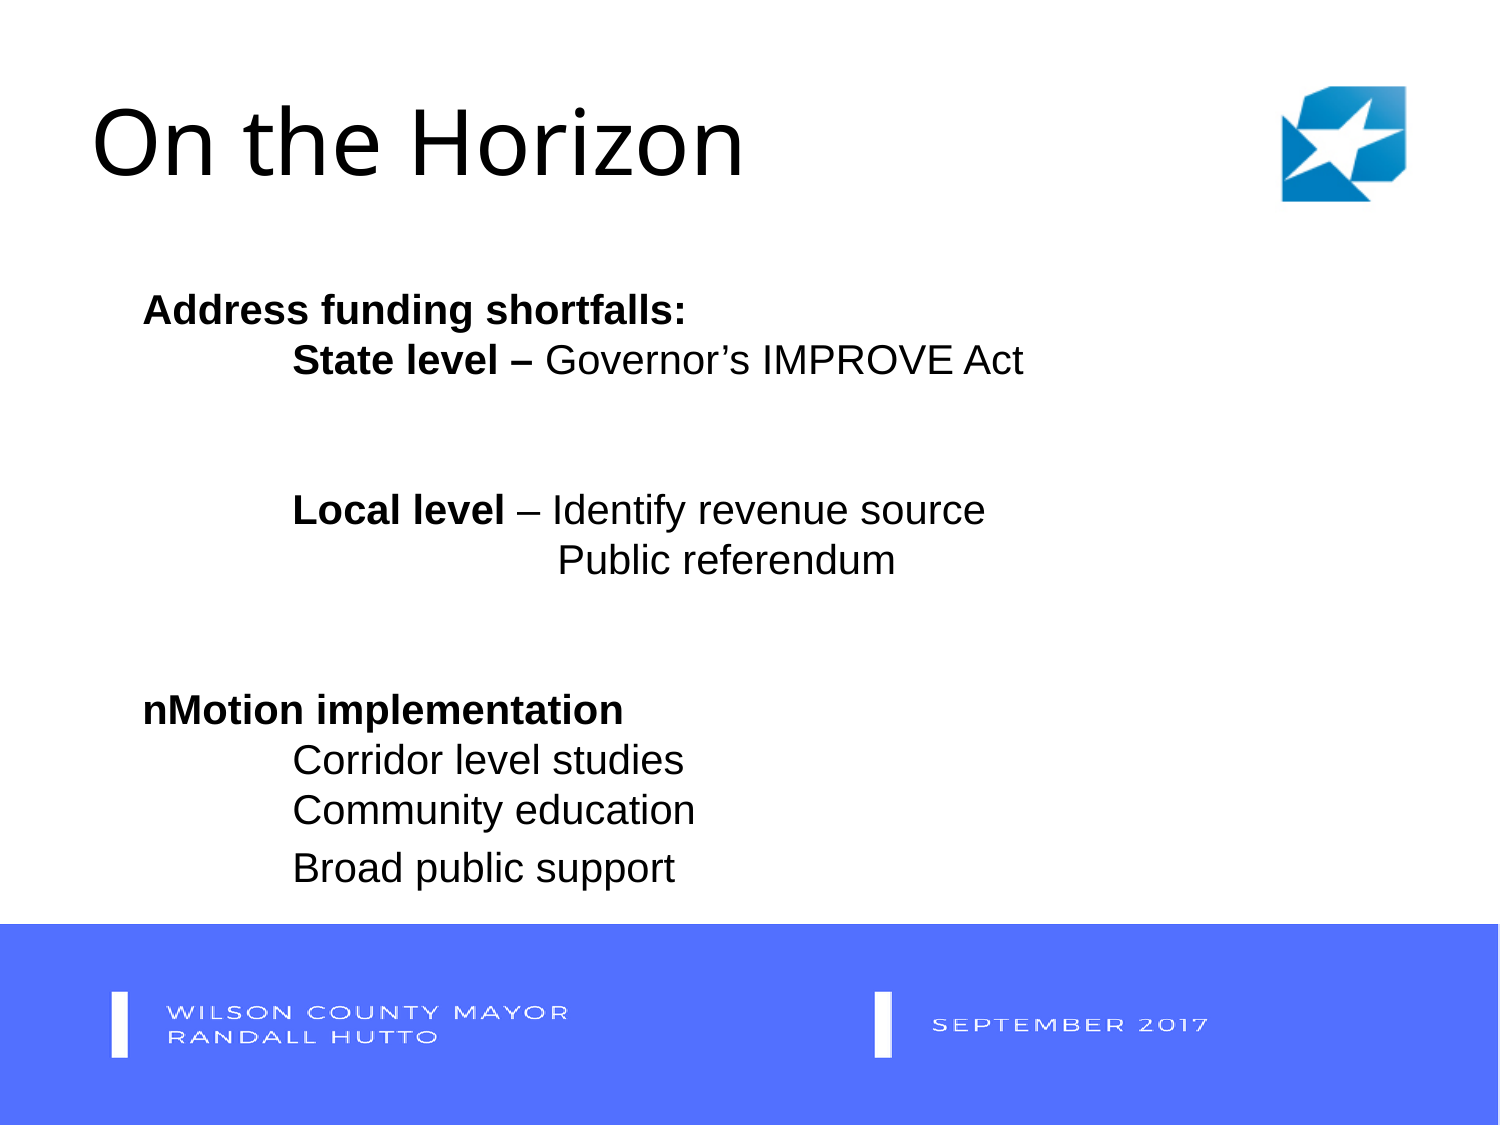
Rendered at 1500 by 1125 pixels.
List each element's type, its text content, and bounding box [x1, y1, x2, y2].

picture [1274, 74, 1413, 213]
text_box Address funding shortfalls: State level – Governor’s IMPROVE Act Local level – Identify revenue source Public referendum nMotion implementation Corridor level studies Community education Broad public support [127, 275, 1438, 923]
title On the Horizon [75, 45, 1425, 233]
picture [0, 924, 1500, 1125]
